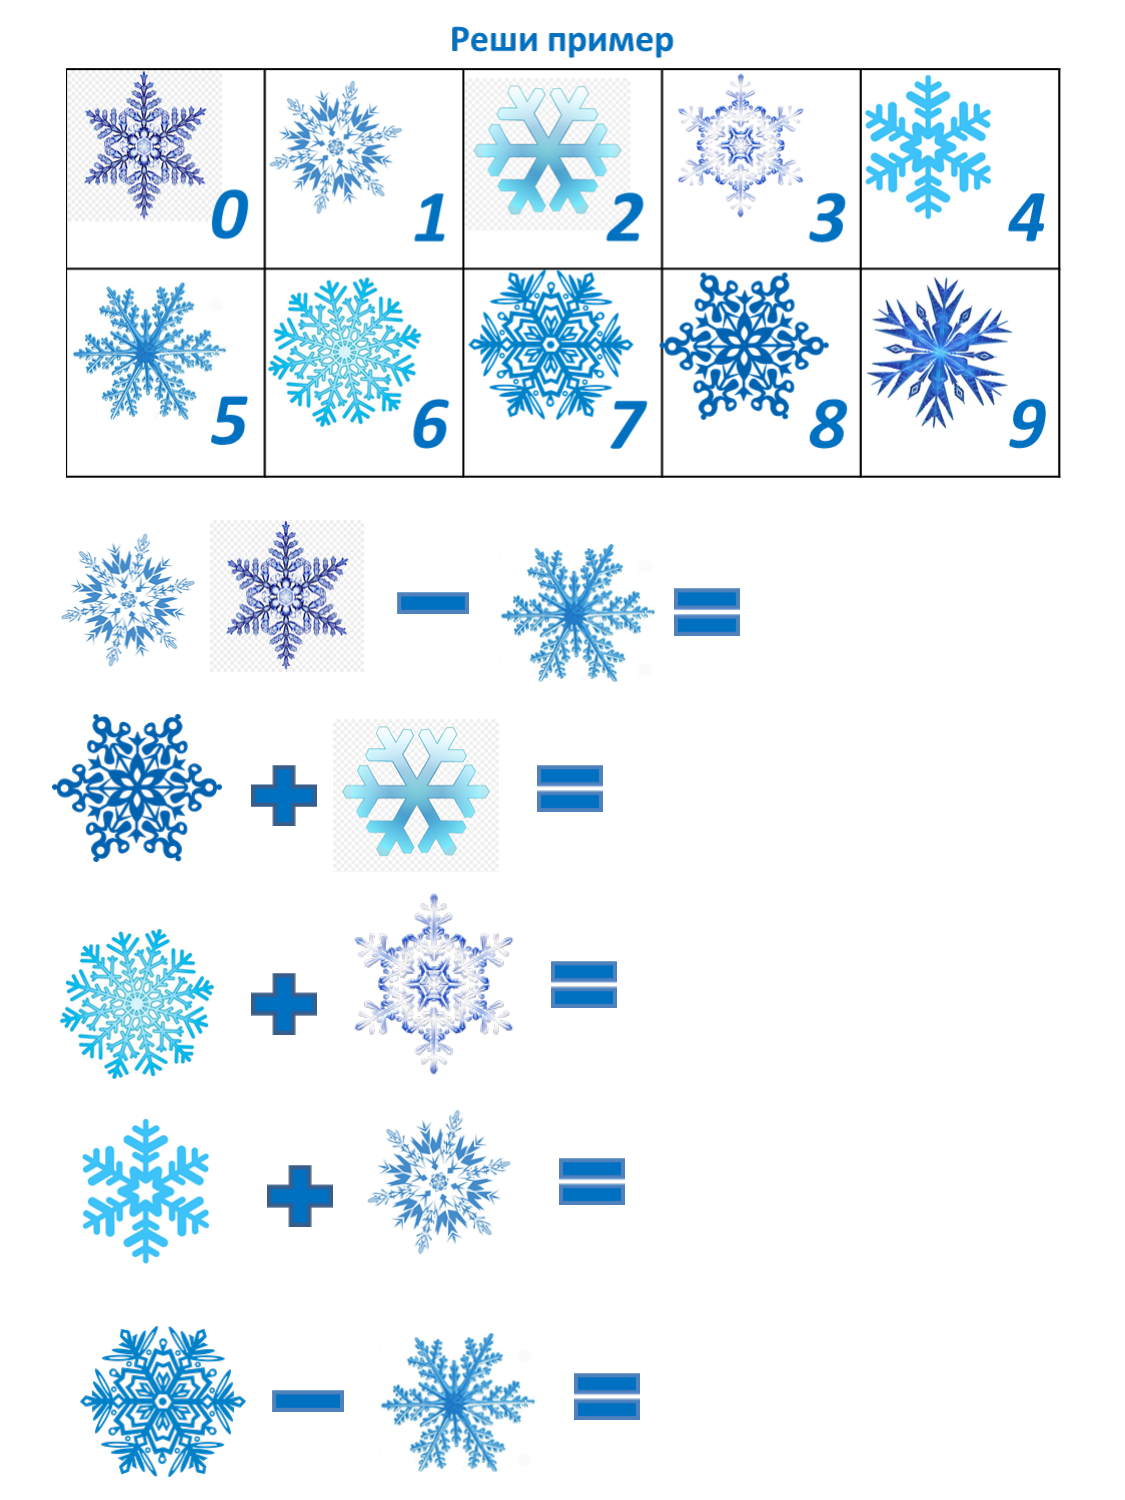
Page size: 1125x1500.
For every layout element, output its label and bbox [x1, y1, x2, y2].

picture [58, 926, 217, 1081]
picture [559, 1158, 626, 1205]
picture [66, 2, 1091, 514]
picture [80, 1326, 246, 1477]
picture [573, 1373, 640, 1420]
picture [378, 1326, 538, 1481]
picture [52, 714, 223, 862]
picture [58, 526, 199, 673]
picture [80, 1115, 211, 1266]
picture [332, 719, 500, 872]
picture [209, 520, 365, 673]
picture [537, 764, 604, 812]
picture [498, 537, 659, 691]
picture [363, 1103, 514, 1260]
picture [343, 886, 525, 1081]
picture [251, 972, 317, 1035]
picture [251, 764, 317, 827]
picture [396, 592, 469, 615]
picture [272, 1390, 345, 1413]
picture [673, 588, 740, 636]
picture [551, 961, 618, 1009]
picture [267, 1164, 334, 1227]
